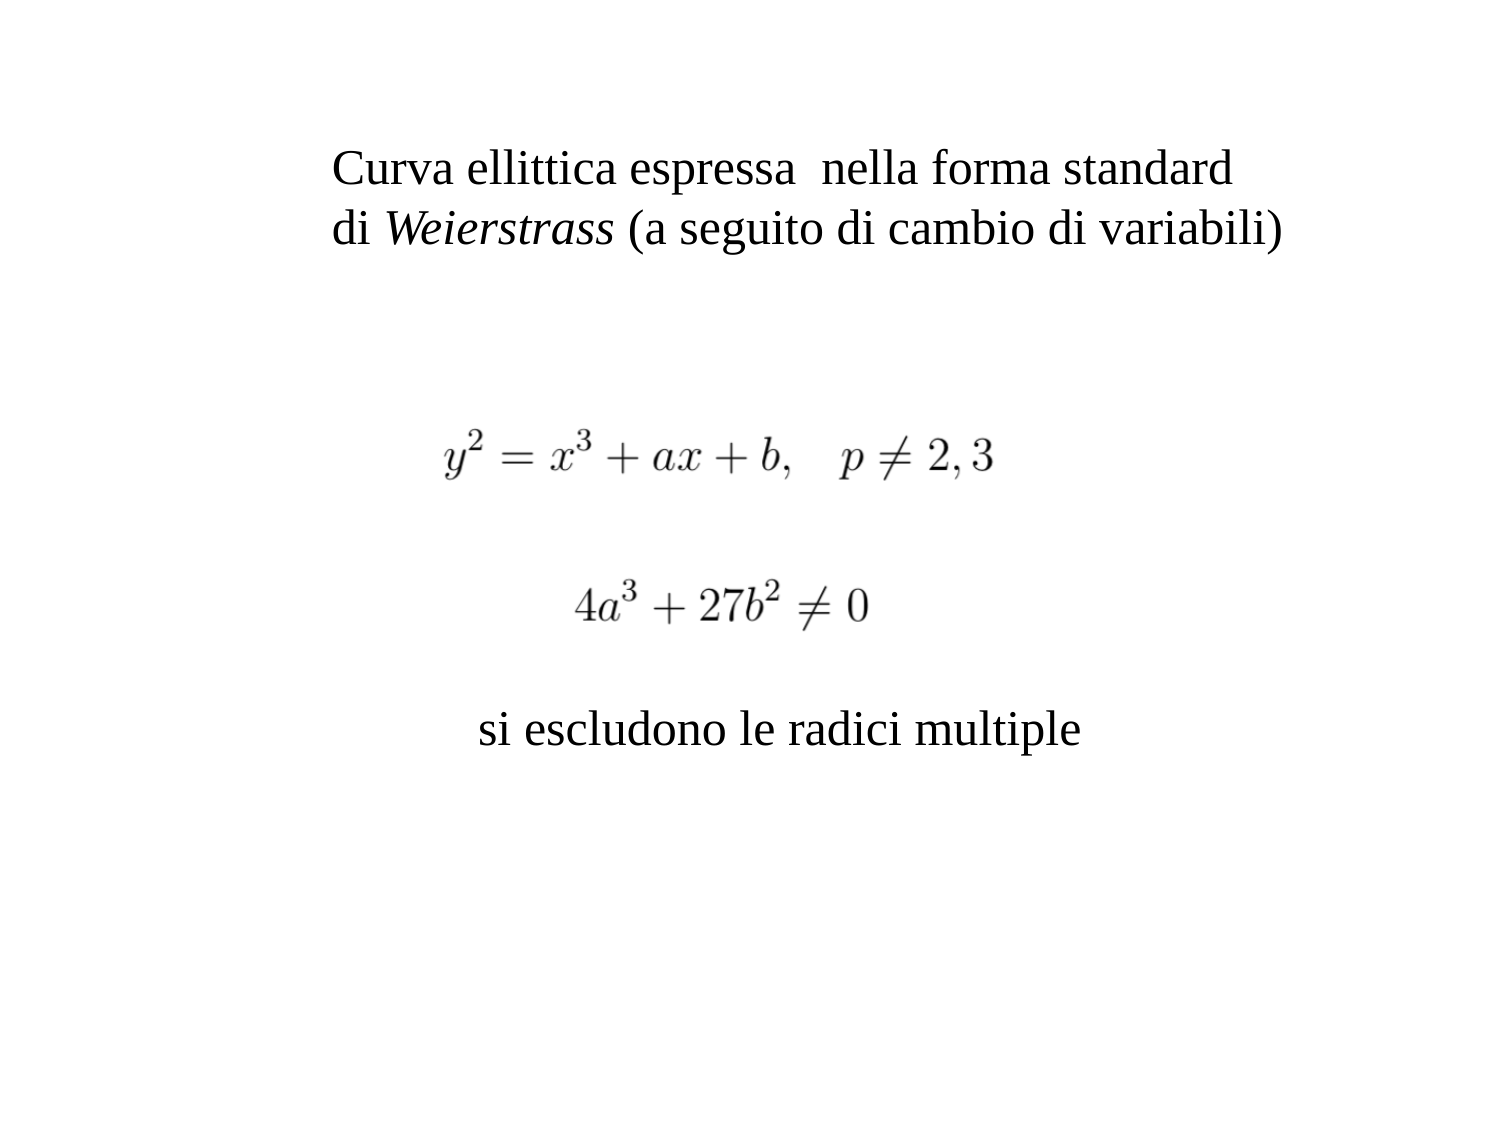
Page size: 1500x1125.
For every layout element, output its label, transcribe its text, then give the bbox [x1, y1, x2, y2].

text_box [461, 552, 1100, 764]
picture [424, 402, 1025, 511]
text_box Curva ellittica espressa nella forma standard di Weierstrass (a seguito di cambio di variabili) [317, 126, 1312, 262]
